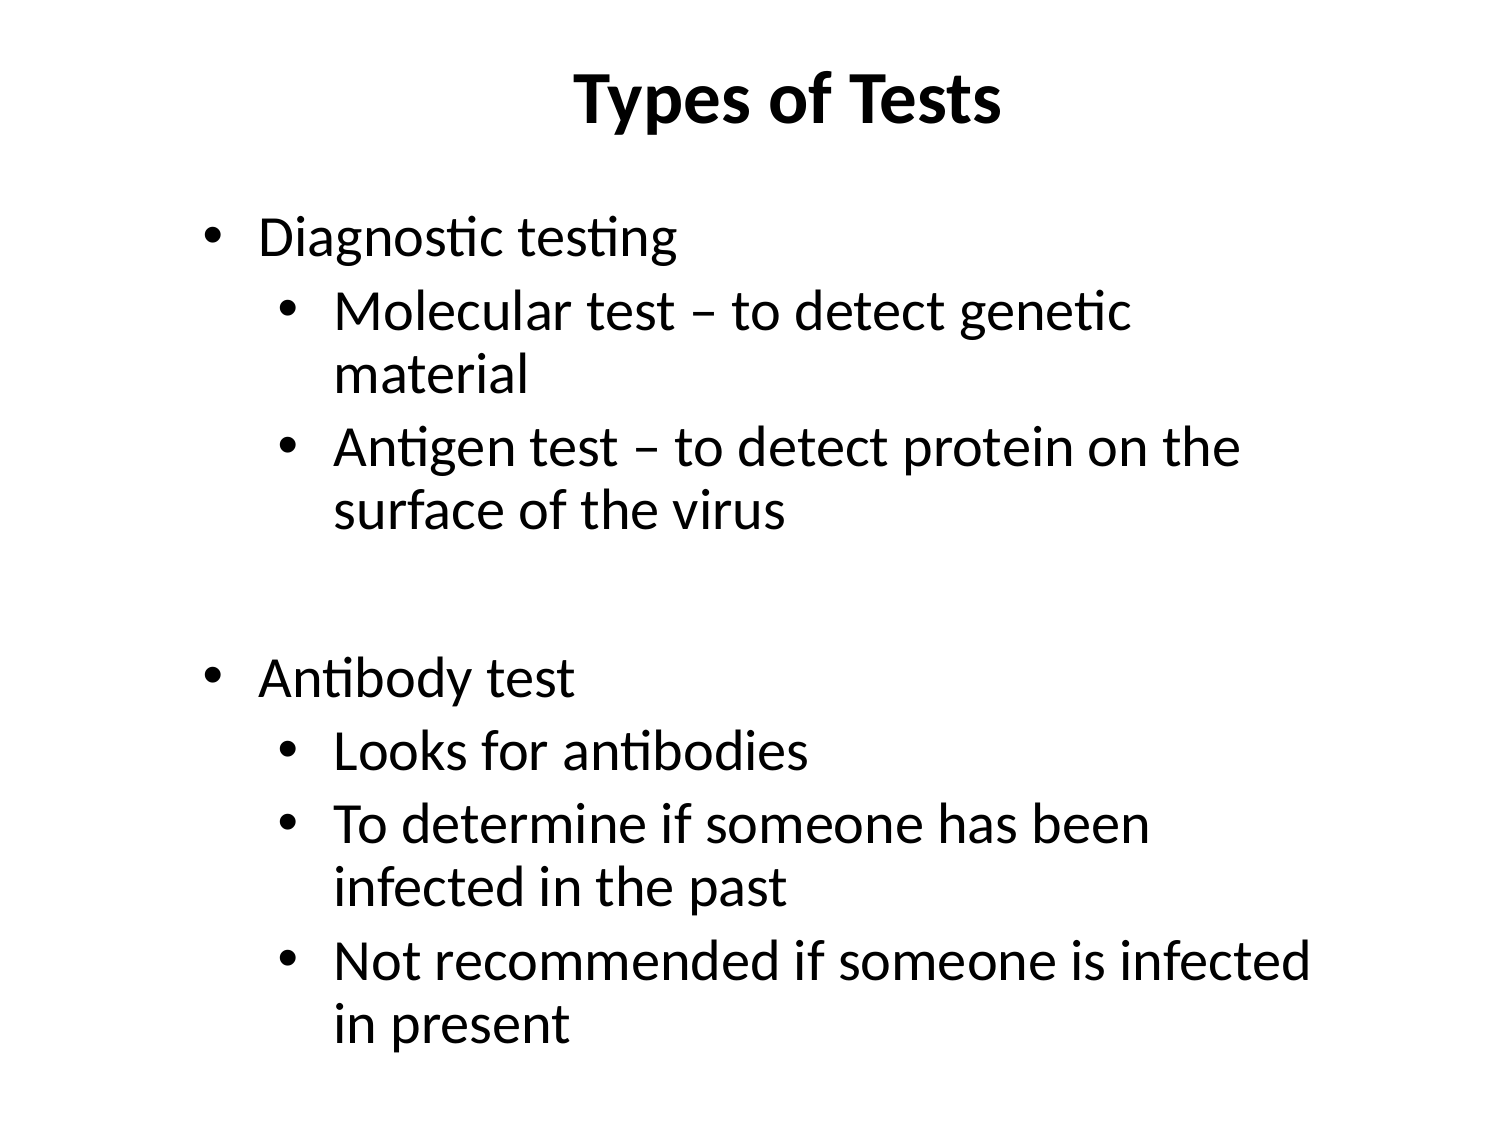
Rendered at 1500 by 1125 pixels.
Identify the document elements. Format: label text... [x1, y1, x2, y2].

title Types of Tests [150, 40, 1426, 148]
subtitle Diagnostic testing Molecular test – to detect genetic material Antigen test – to detect protein on the surface of the virus Antibody test Looks for antibodies To determine if someone has been infected in the past Not recommended if someone is infected in present [187, 199, 1337, 999]
